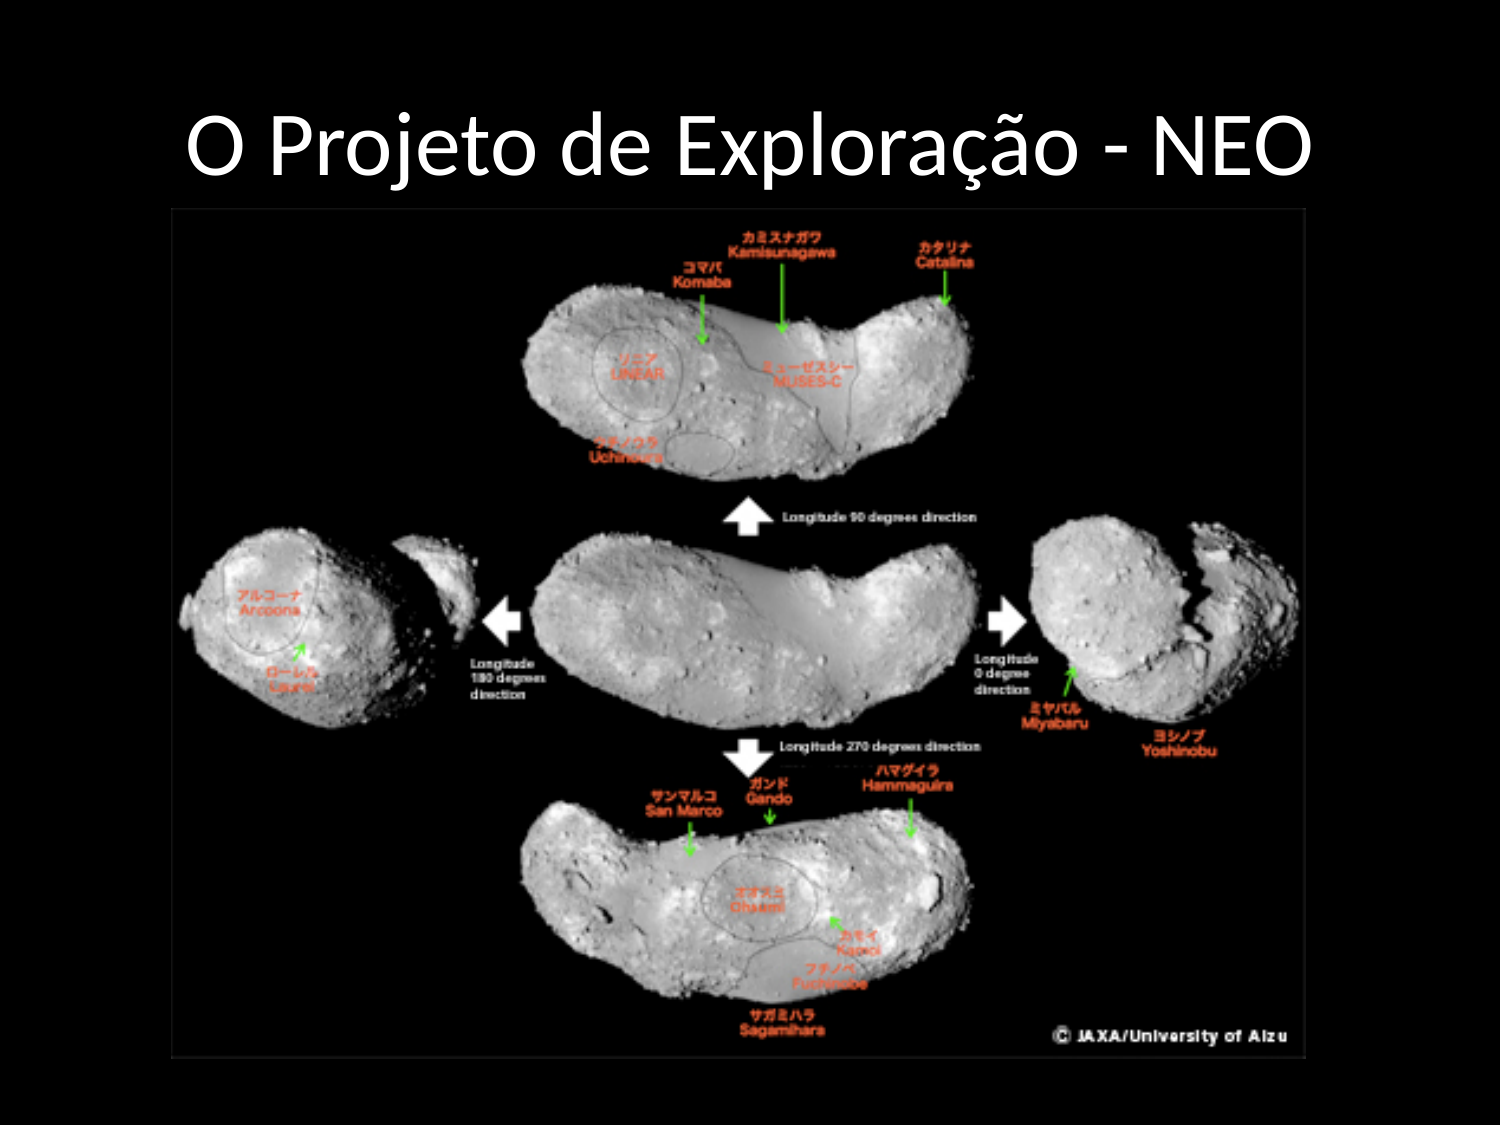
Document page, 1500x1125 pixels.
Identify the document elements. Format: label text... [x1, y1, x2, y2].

title O Projeto de Exploração - NEO [75, 45, 1425, 233]
picture [170, 207, 1306, 1059]
